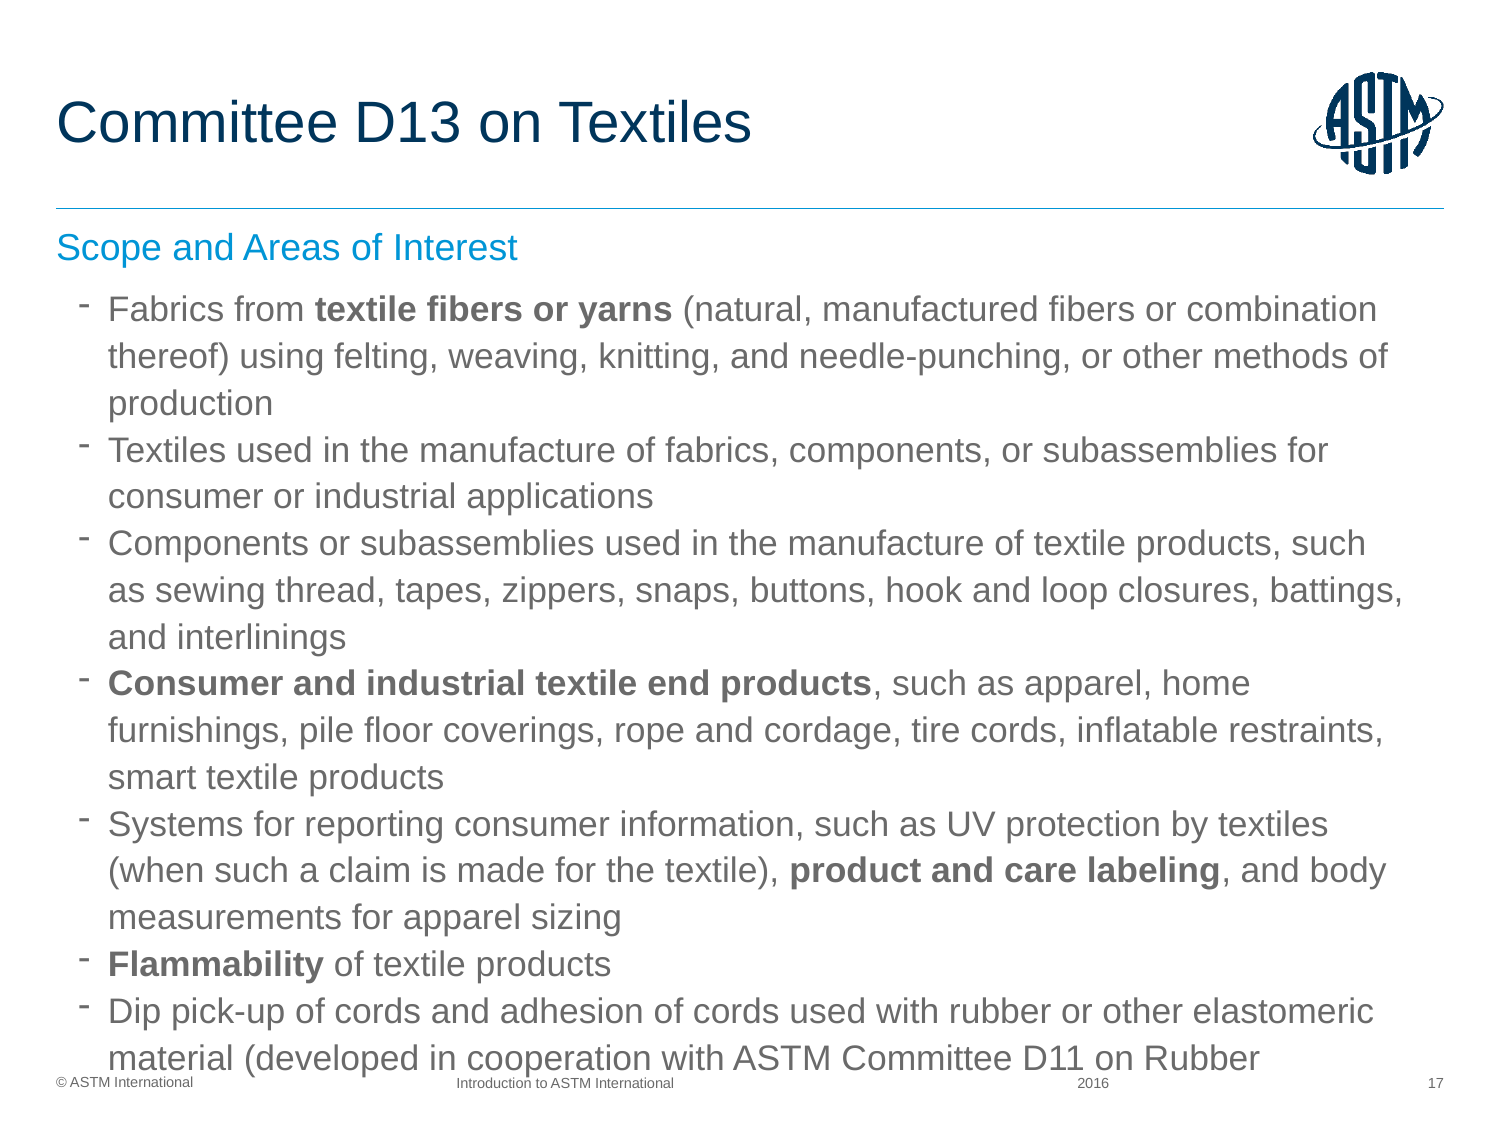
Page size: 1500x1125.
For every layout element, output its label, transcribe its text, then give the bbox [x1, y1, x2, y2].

footer Introduction to ASTM International [307, 1072, 824, 1093]
picture [1312, 71, 1444, 175]
slide_number 17 [1370, 1072, 1444, 1093]
slide_number 2016 [860, 1072, 1326, 1093]
title Committee D13 on Textiles [56, 53, 1214, 194]
list Fabrics from textile fibers or yarns (natural, manufactured fibers or combination thereof) using felting, weaving, knitting, and needle-punching, or other methods of production Textiles used in the manufacture of fabrics, components, or subassemblies for consumer or industrial applications Components or subassemblies used in the manufacture of textile products, such as sewing thread, tapes, zippers, snaps, buttons, hook and loop closures, battings, and interlinings Consumer and industrial textile end products, such as apparel, home furnishings, pile floor coverings, rope and cordage, tire cords, inflatable restraints, smart textile products Systems for reporting consumer information, such as UV protection by textiles (when such a claim is made for the textile), product and care labeling, and body measurements for apparel sizing Flammability of textile products Dip pick-up of cords and adhesion of cords used with rubber or other elastomeric material (developed in cooperation with ASTM Committee D11 on Rubber [78, 281, 1415, 1072]
list Scope and Areas of Interest [56, 222, 717, 273]
